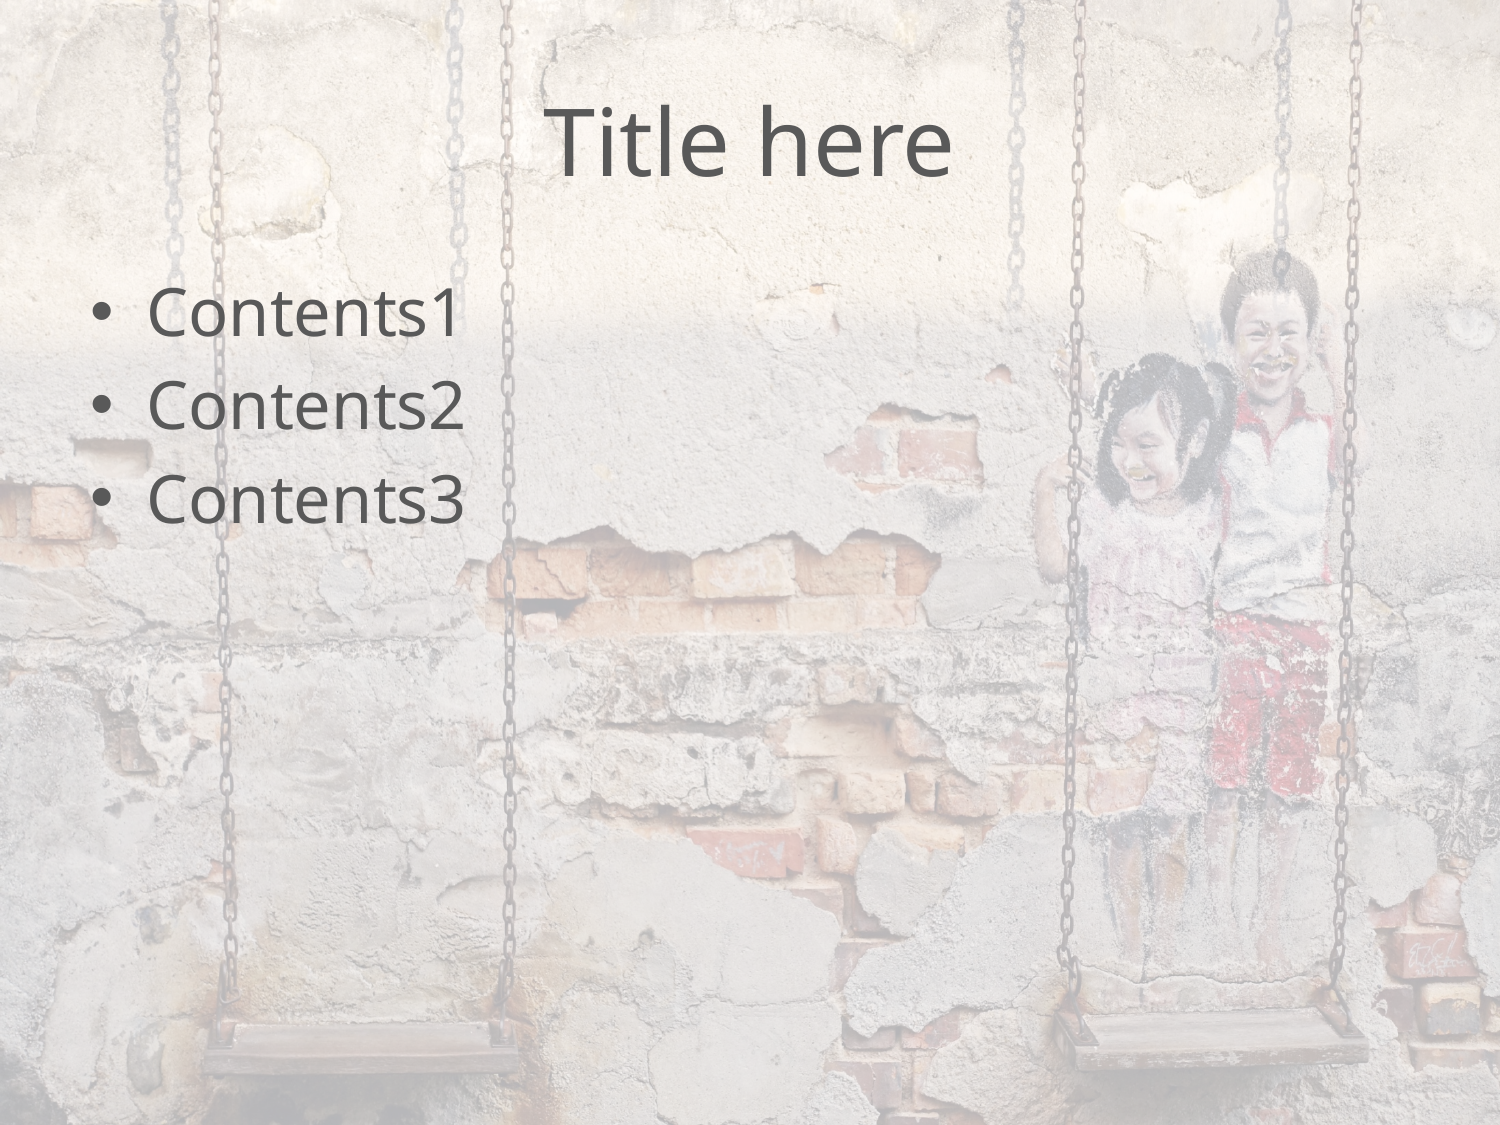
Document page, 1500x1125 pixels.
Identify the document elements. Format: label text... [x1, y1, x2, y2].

title Title here [75, 45, 1425, 233]
list Contents1 Contents2 Contents3 [75, 262, 1425, 1005]
text_box [0, 0, 1500, 1125]
